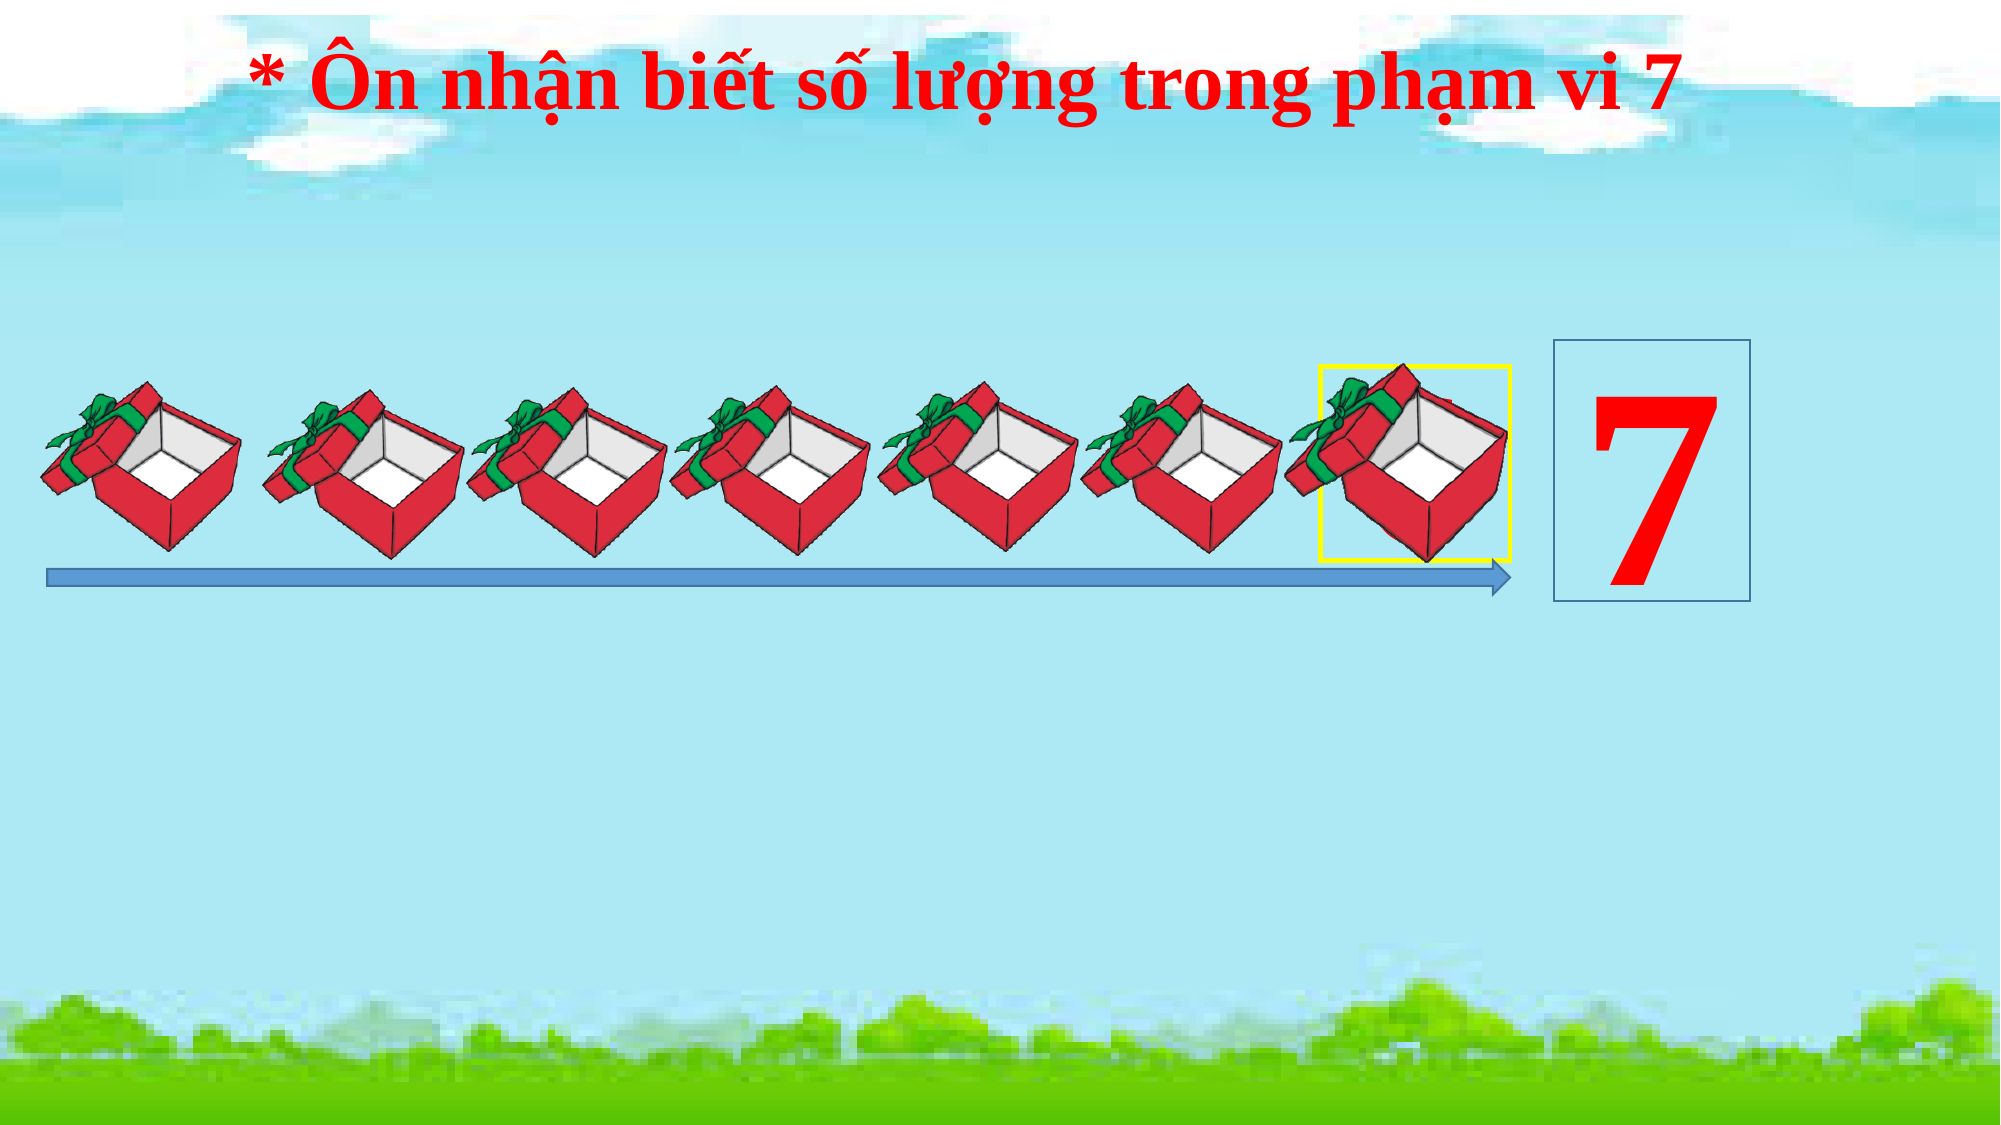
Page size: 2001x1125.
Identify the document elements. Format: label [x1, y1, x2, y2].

list [256, 348, 487, 579]
picture [0, 15, 2000, 1125]
